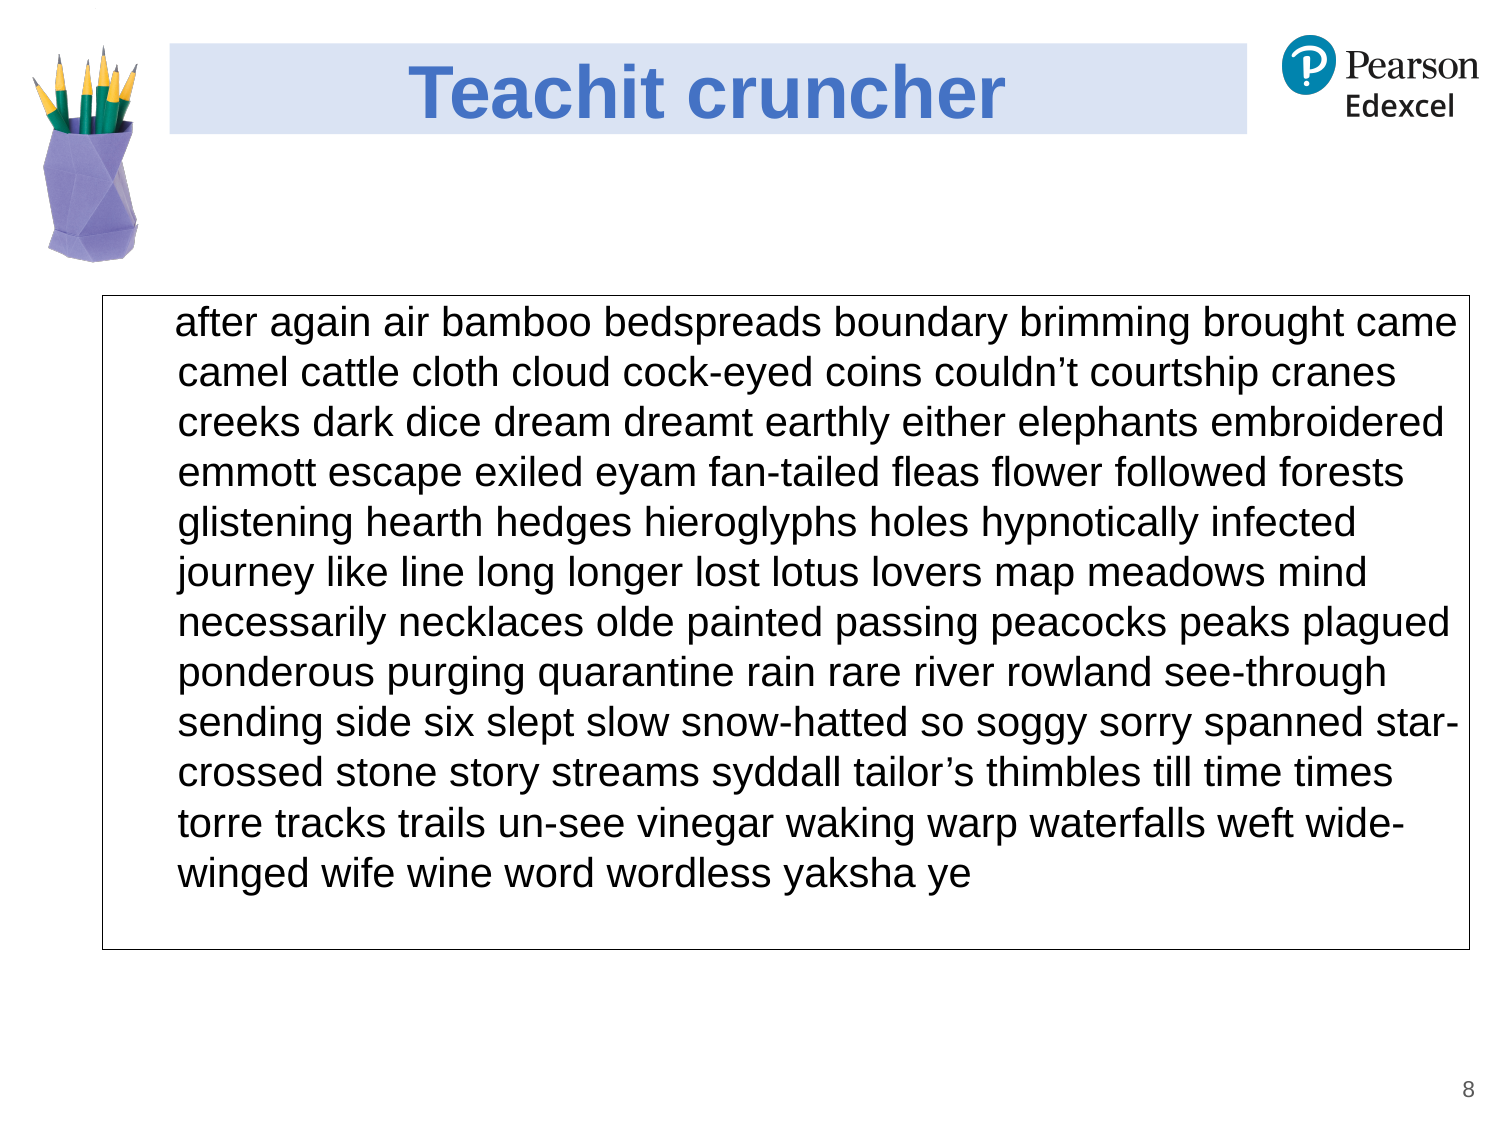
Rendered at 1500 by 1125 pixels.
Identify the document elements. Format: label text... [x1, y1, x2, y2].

list after again air bamboo bedspreads boundary brimming brought came camel cattle cloth cloud cock-eyed coins couldn’t courtship cranes creeks dark dice dream dreamt earthly either elephants embroidered emmott escape exiled eyam fan-tailed fleas flower followed forests glistening hearth hedges hieroglyphs holes hypnotically infected journey like line long longer lost lotus lovers map meadows mind necessarily necklaces olde painted passing peacocks peaks plagued ponderous purging quarantine rain rare river rowland see-through sending side six slept slow snow-hatted so soggy sorry spanned star-crossed stone story streams syddall tailor’s thimbles till time times torre tracks trails un-see vinegar waking warp waterfalls weft wide-winged wife wine word wordless yaksha ye [102, 295, 1470, 950]
picture [1292, 46, 1326, 78]
picture [1282, 35, 1302, 56]
picture [1282, 35, 1479, 117]
picture [0, 0, 192, 309]
title Teachit cruncher [169, 43, 1248, 135]
